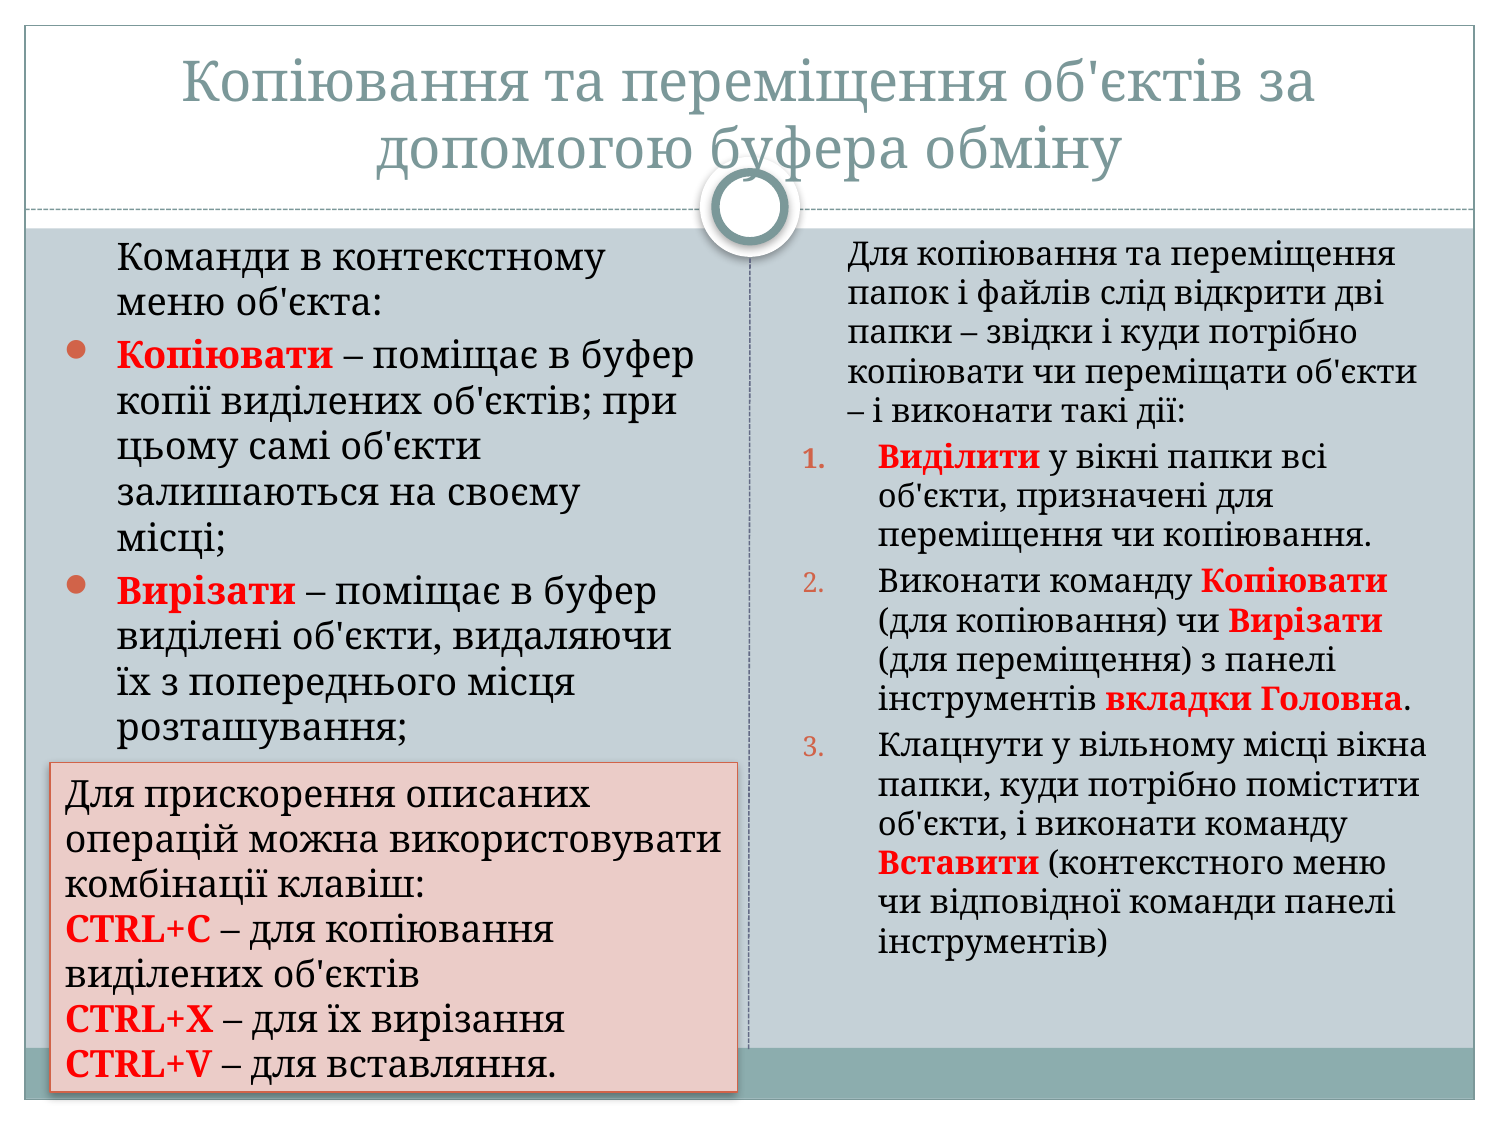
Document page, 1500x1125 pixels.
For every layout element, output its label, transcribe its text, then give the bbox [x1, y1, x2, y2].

list Для копіювання та переміщення папок і файлів слід відкрити дві папки – звідки і куди потрібно копіювати чи переміщати об'єкти – і виконати такі дії: Виділити у вікні папки всі об'єкти, призначені для переміщення чи копіювання. Виконати команду Копіювати (для копіювання) чи Вирізати (для переміщення) з панелі інструментів вкладки Головна. Клацнути у вільному місці вікна папки, куди потрібно помістити об'єкти, і виконати команду Вставити (контекстного меню чи відповідної команди панелі інструментів) [787, 224, 1450, 993]
title Копіювання та переміщення об'єктів за допомогою буфера обміну [49, 37, 1450, 188]
text_box Для прискорення описаних операцій можна використовувати комбінації клавіш: CTRL+C – для копіювання виділених об'єктів CTRL+X – для їх вирізання CTRL+V – для вставляння. [49, 762, 738, 1093]
list Команди в контекстному меню об'єкта: Копіювати – поміщає в буфер копії виділених об'єктів; при цьому самі об'єкти залишаються на своєму місці; Вирізати – поміщає в буфер виділені об'єкти, видаляючи їх з попереднього місця розташування; Вставити – вставляє вміст буфера в активне вікно, причому дає змогу робити це скільки завгодно разів у різних місцях. [49, 224, 712, 761]
